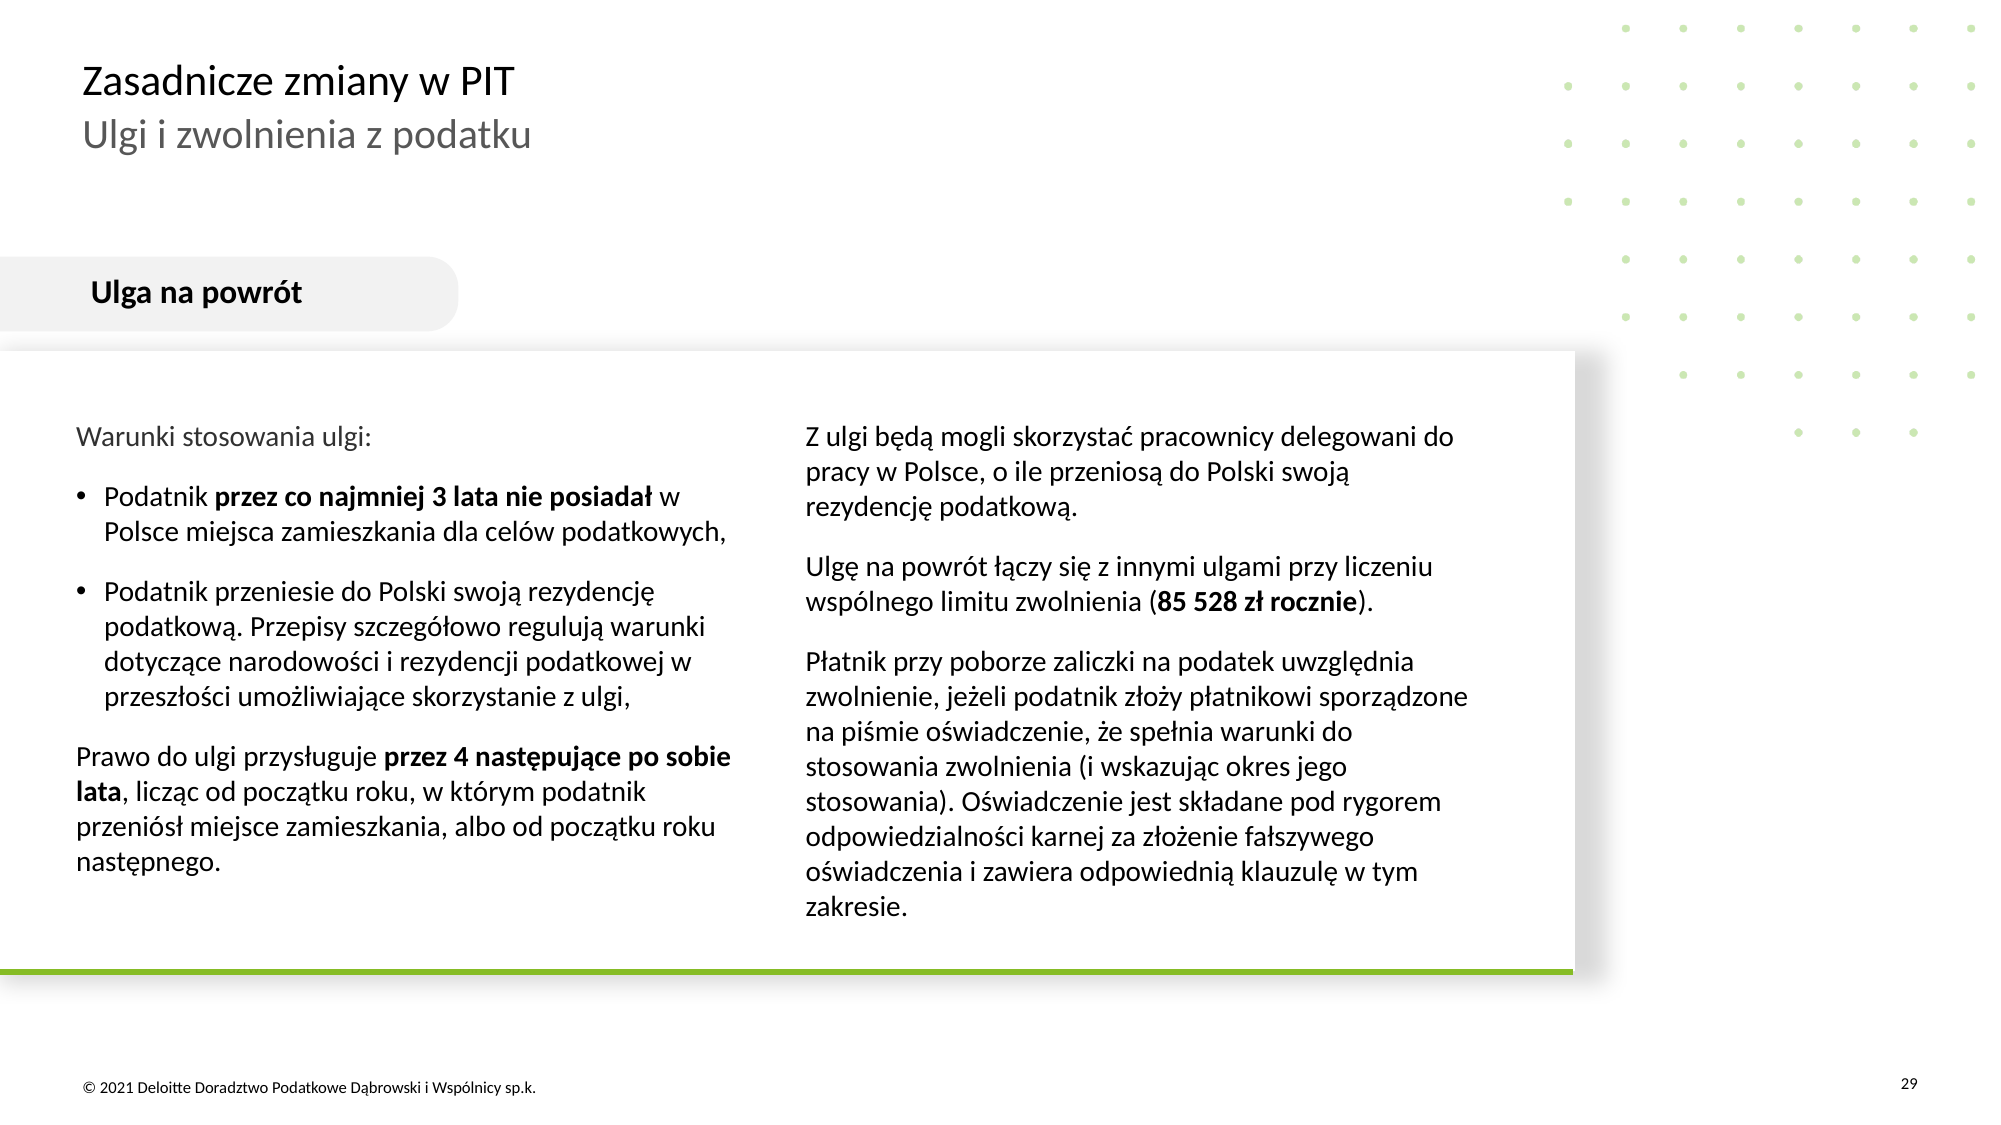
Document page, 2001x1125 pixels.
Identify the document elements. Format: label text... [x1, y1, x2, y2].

list Ulgi i zwolnienia z podatku [82, 107, 1413, 232]
picture [1418, 0, 2000, 526]
text_box [0, 256, 453, 332]
text_box Ulga na powrót [76, 263, 873, 318]
text_box [0, 351, 1575, 972]
text_box Warunki stosowania ulgi: Podatnik przez co najmniej 3 lata nie posiadał w Polsce miejsca zamieszkania dla celów podatkowych, Podatnik przeniesie do Polski swoją rezydencję podatkową. Przepisy szczegółowo regulują warunki dotyczące narodowości i rezydencji podatkowej w przeszłości umożliwiające skorzystanie z ulgi, Prawo do ulgi przysługuje przez 4 następujące po sobie lata, licząc od początku roku, w którym podatnik przeniósł miejsce zamieszkania, albo od początku roku następnego. Z ulgi będą mogli skorzystać pracownicy delegowani do pracy w Polsce, o ile przeniosą do Polski swoją rezydencję podatkową. Ulgę na powrót łączy się z innymi ulgami przy liczeniu wspólnego limitu zwolnienia (85 528 zł rocznie). Płatnik przy poborze zaliczki na podatek uwzględnia zwolnienie, jeżeli podatnik złoży płatnikowi sporządzone na piśmie oświadczenie, że spełnia warunki do stosowania zwolnienia (i wskazując okres jego stosowania). Oświadczenie jest składane pod rygorem odpowiedzialności karnej za złożenie fałszywego oświadczenia i zawiera odpowiednią klauzulę w tym zakresie. [76, 417, 1475, 926]
title Zasadnicze zmiany w PIT [82, 52, 1413, 107]
